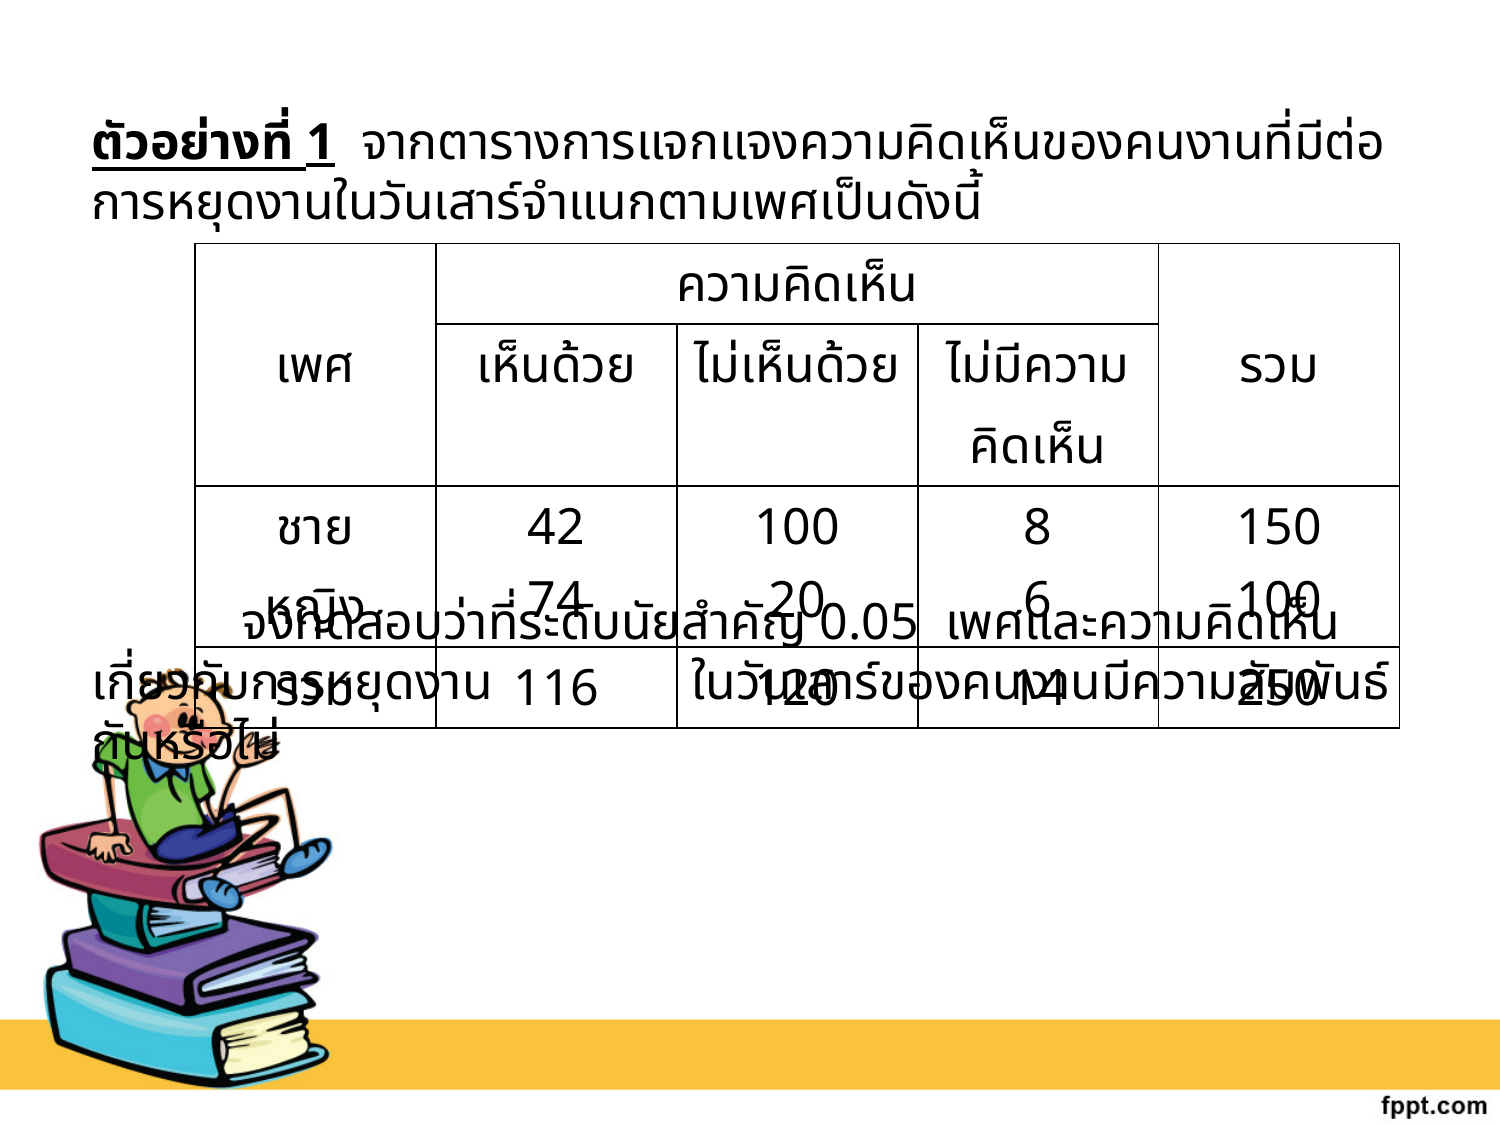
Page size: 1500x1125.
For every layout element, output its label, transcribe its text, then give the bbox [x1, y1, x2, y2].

table_header ความคิดเห็น [437, 244, 1158, 323]
table_cell 250 [1159, 648, 1399, 727]
table_cell 42 74 [437, 487, 676, 646]
table_header เพศ [196, 244, 435, 485]
slide_number [75, 1024, 425, 1103]
table_header รวม [1159, 244, 1399, 485]
table_cell ไม่เห็นด้วย [678, 325, 917, 485]
table_cell ชาย หญิง [196, 487, 435, 646]
table_cell 150 100 [1159, 487, 1399, 646]
table_cell ไม่มีความคิดเห็น [919, 325, 1158, 485]
table_cell เห็นด้วย [437, 325, 676, 485]
picture [0, 0, 1500, 1125]
table_cell 116 [437, 648, 676, 727]
table_cell 120 [678, 648, 917, 727]
table_cell 14 [919, 648, 1158, 727]
list ตัวอย่างที่ 1 จากตารางการแจกแจงความคิดเห็นของคนงานที่มีต่อการหยุดงานในวันเสาร์จำแนกตามเพศเป็นดังนี้ จงทดสอบว่าที่ระดับนัยสำคัญ 0.05 เพศและความคิดเห็นเกี่ยวกับการหยุดงาน ในวันเสาร์ของคนงานมีความสัมพันธ์กันหรือไม่ [76, 101, 1427, 845]
table_cell รวม [196, 648, 435, 727]
table_cell 100 20 [678, 487, 917, 646]
table_cell 8 6 [919, 487, 1158, 646]
